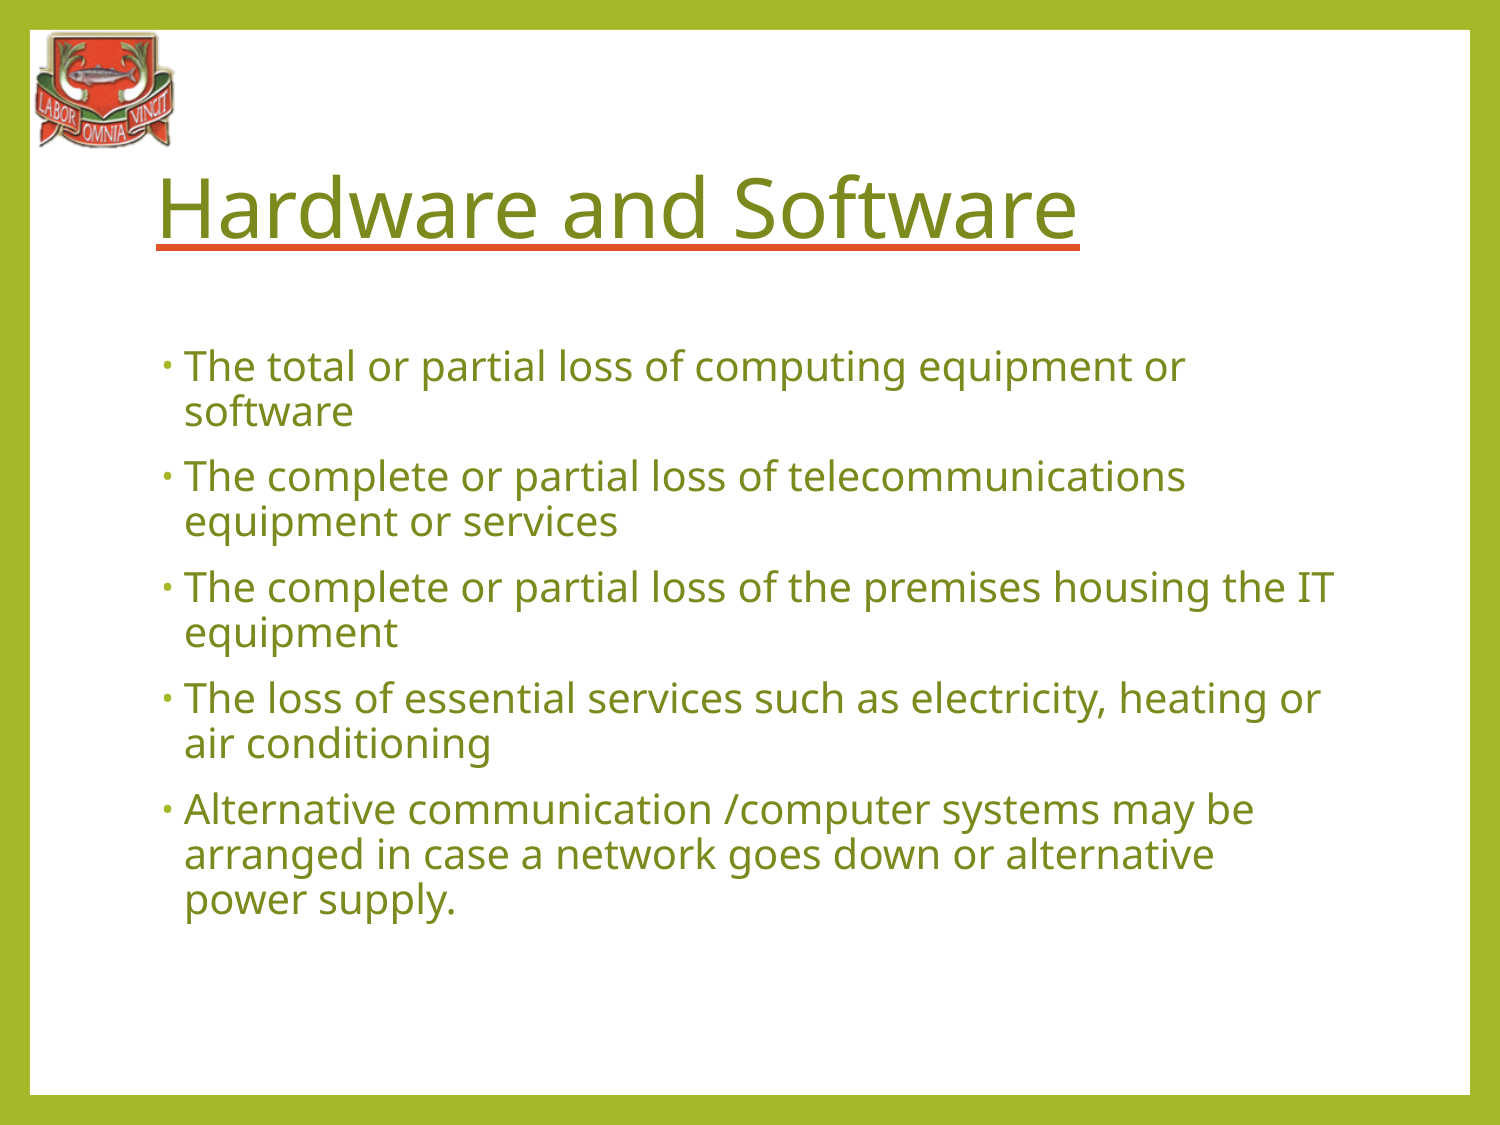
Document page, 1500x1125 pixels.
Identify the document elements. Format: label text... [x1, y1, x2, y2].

title Hardware and Software [140, 99, 1356, 323]
list The total or partial loss of computing equipment or software The complete or partial loss of telecommunications equipment or services The complete or partial loss of the premises housing the IT equipment The loss of essential services such as electricity, heating or air conditioning Alternative communication /computer systems may be arranged in case a network goes down or alternative power supply. [140, 337, 1356, 1000]
picture [30, 19, 180, 166]
